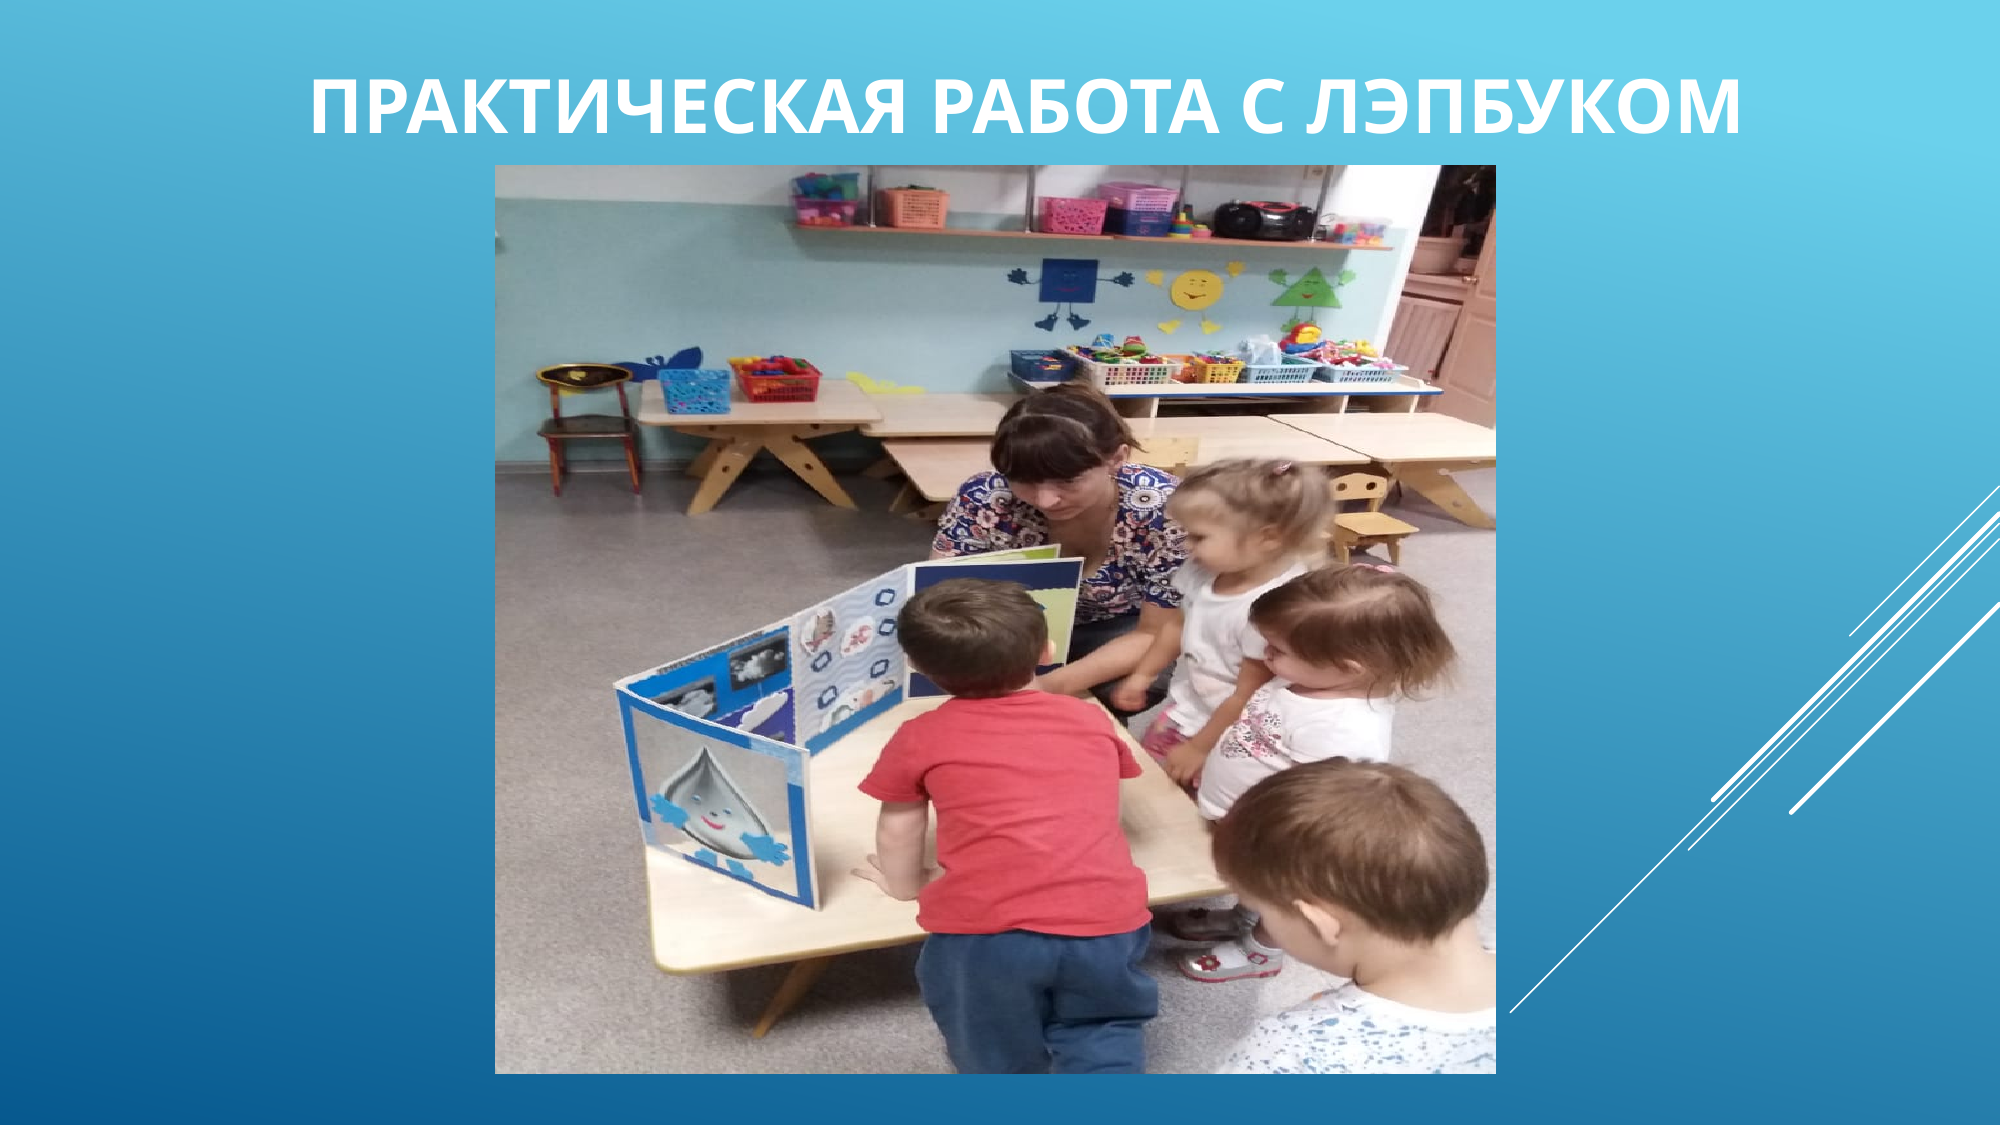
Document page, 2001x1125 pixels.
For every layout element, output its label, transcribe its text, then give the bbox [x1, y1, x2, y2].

title Практическая Работа с лэпбуком [26, 25, 2000, 183]
picture [494, 165, 1497, 1074]
